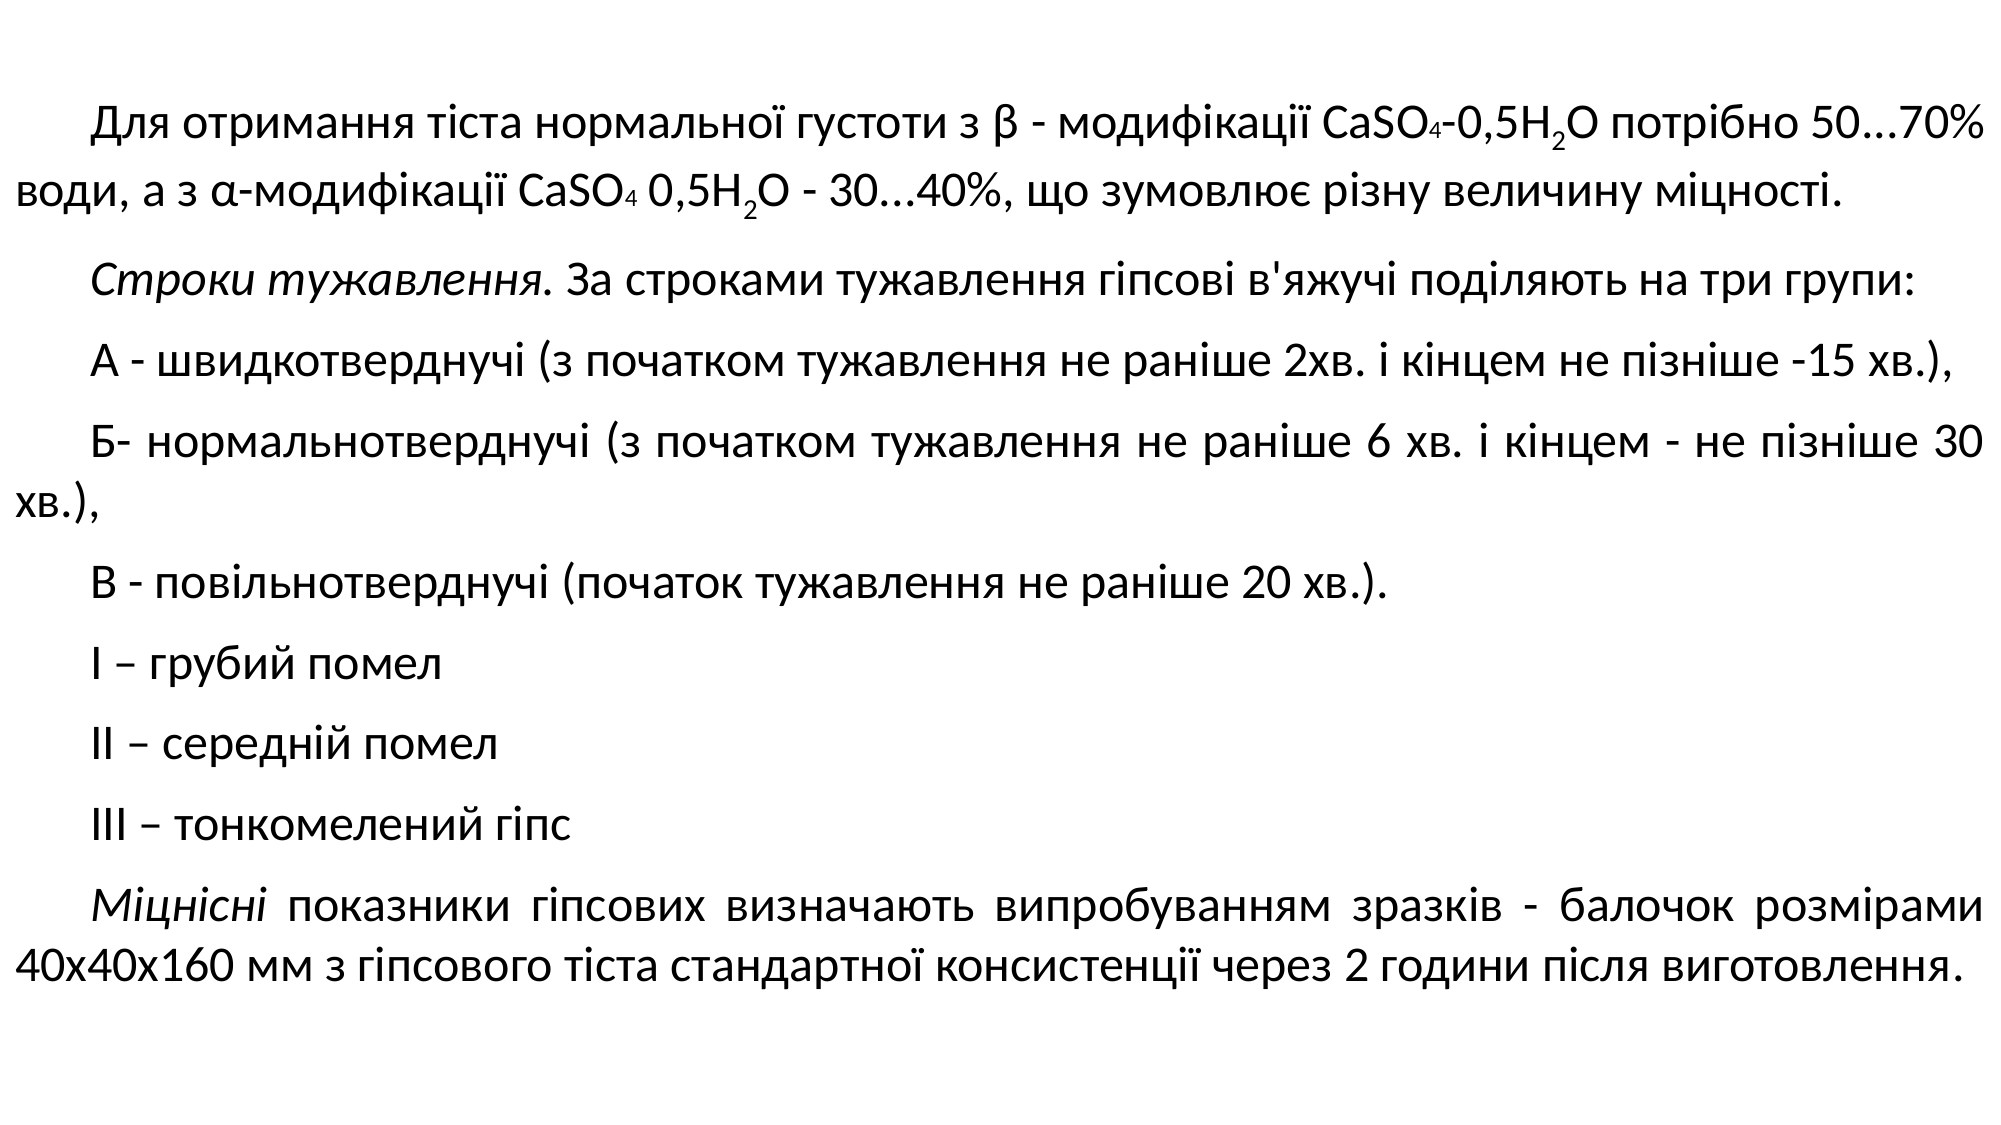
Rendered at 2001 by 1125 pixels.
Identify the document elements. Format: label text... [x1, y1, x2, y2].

subtitle Для отримання тіста нормальної густоти з β - модифікації CaSO4-0,5H​2O​ потрібно 50...70% води, а з α-модифікації CaSO4 0,5Н​2О - 30...40%, що зумовлює різну величину міцності. Строки тужавлення.​ За строками тужавлення гіпсові в'яжучі поділяють на три групи: А - швидкотверднучі (з початком тужавлення не раніше 2хв. і кінцем не пізніше -15 хв.), Б- нормальнотверднучі (з початком тужавлення не раніше 6 хв. і кінцем - не пізніше 30 хв.), В - повільнотверднучі (початок тужавлення не раніше 20 хв.). І – грубий помел ІІ – середній помел ІІІ – тонкомелений гіпс Міцнісні​ показники гіпсових визначають випробуванням зразків - балочок розмірами 40x40x160 мм з гіпсового тіста стандартної консистенції через 2 години після виготовлення. [0, 0, 2000, 1125]
